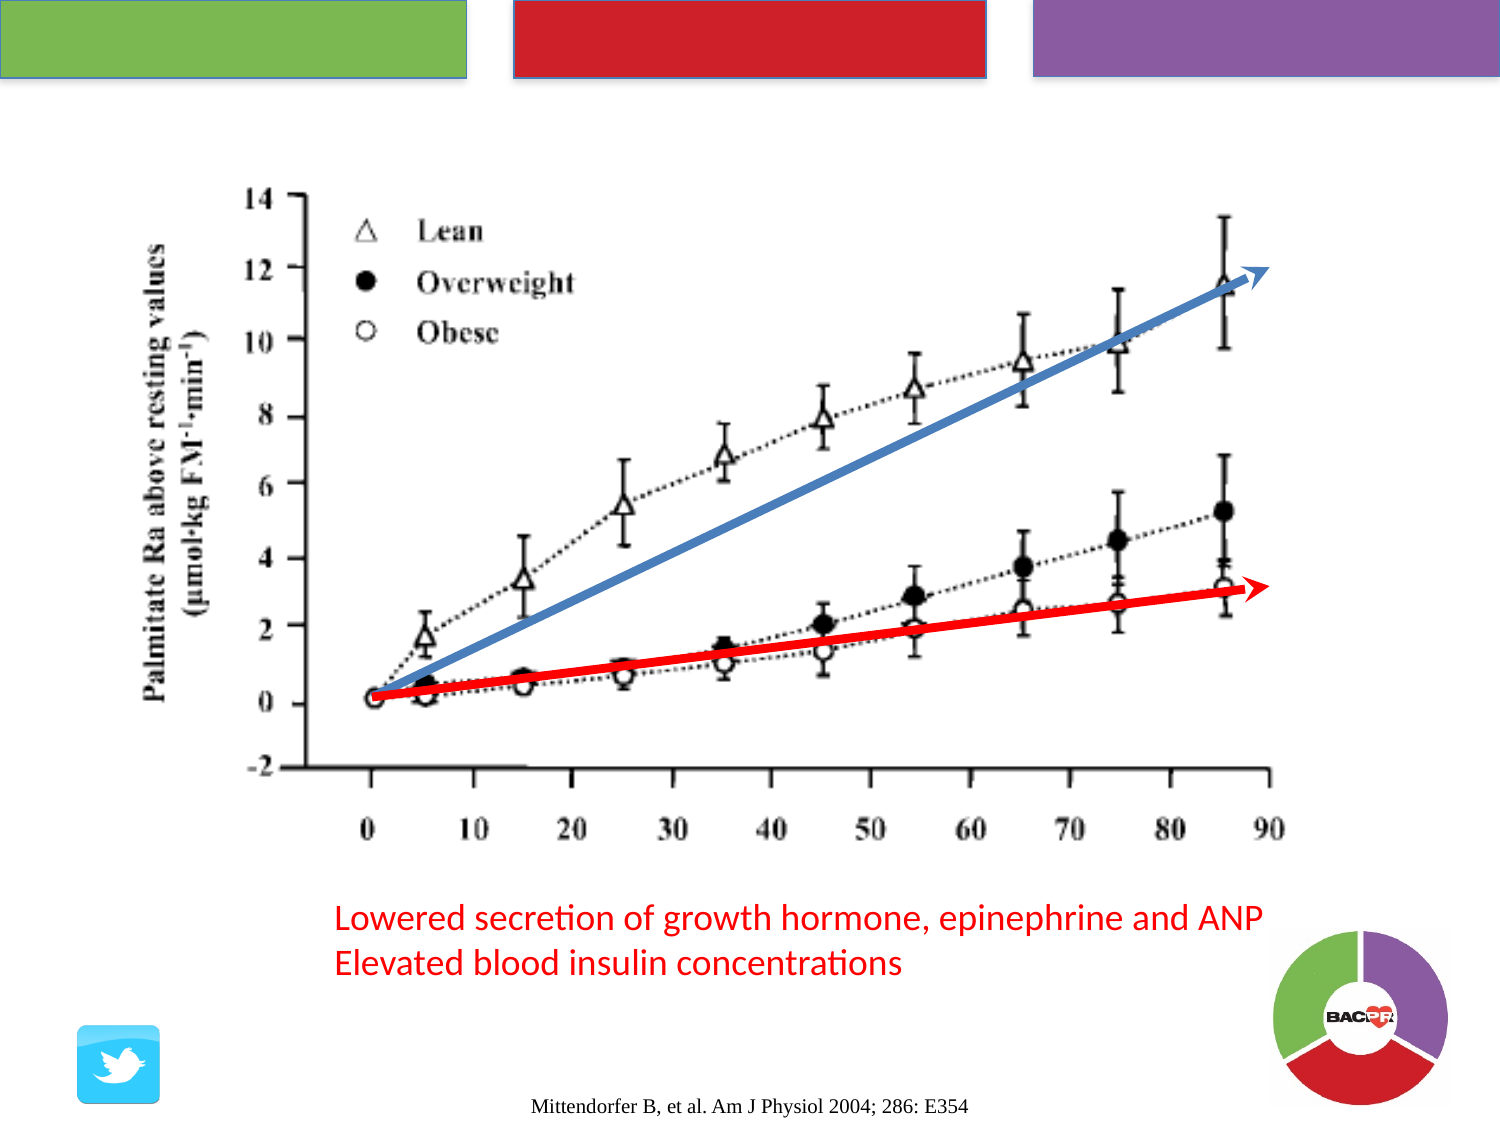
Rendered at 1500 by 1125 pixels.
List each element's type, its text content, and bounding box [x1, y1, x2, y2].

text_box Mittendorfer B, et al. Am J Physiol 2004; 286: E354 [516, 1084, 984, 1125]
picture [126, 148, 1373, 886]
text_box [371, 585, 1270, 698]
picture [1269, 928, 1451, 1108]
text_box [371, 266, 1270, 585]
text_box Lowered secretion of growth hormone, epinephrine and ANP Elevated blood insulin concentrations [319, 894, 1280, 991]
picture [76, 1023, 160, 1106]
